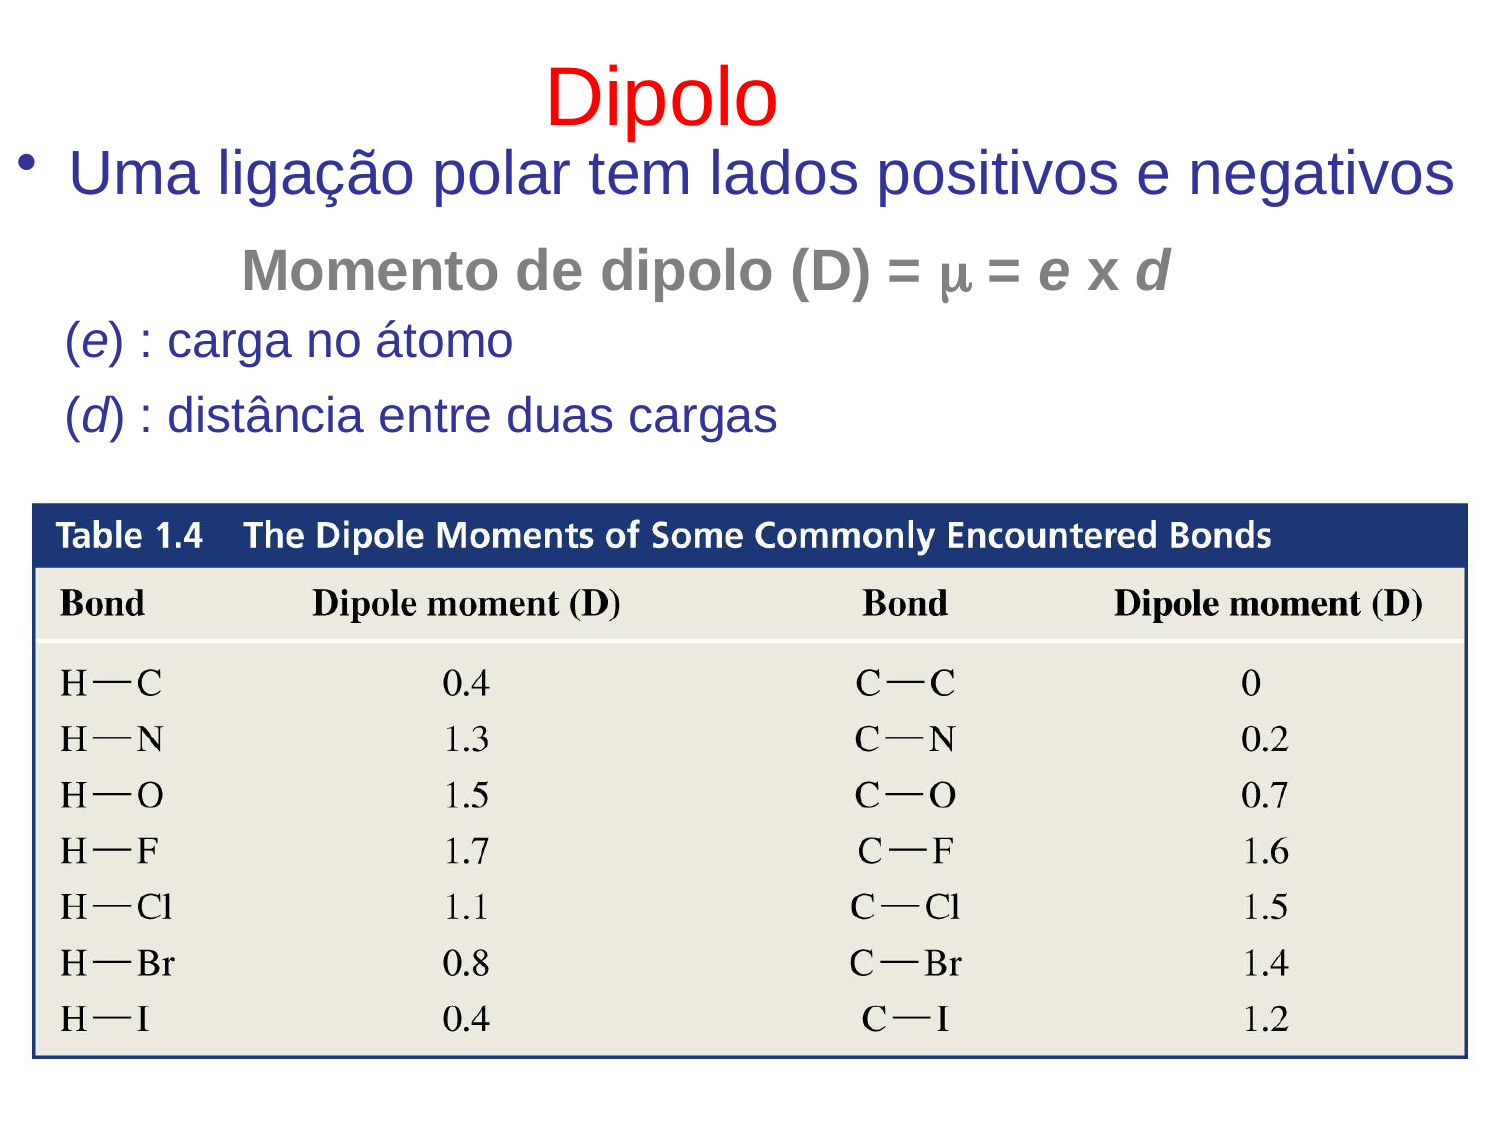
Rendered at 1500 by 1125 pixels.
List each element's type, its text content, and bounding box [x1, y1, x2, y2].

text_box Uma ligação polar tem lados positivos e negativos [1, 125, 1500, 215]
text_box Momento de dipolo (D) = m = e x d [112, 224, 1300, 310]
picture [24, 499, 1476, 1066]
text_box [49, 299, 1001, 451]
text_box Dipolo [337, 34, 988, 150]
